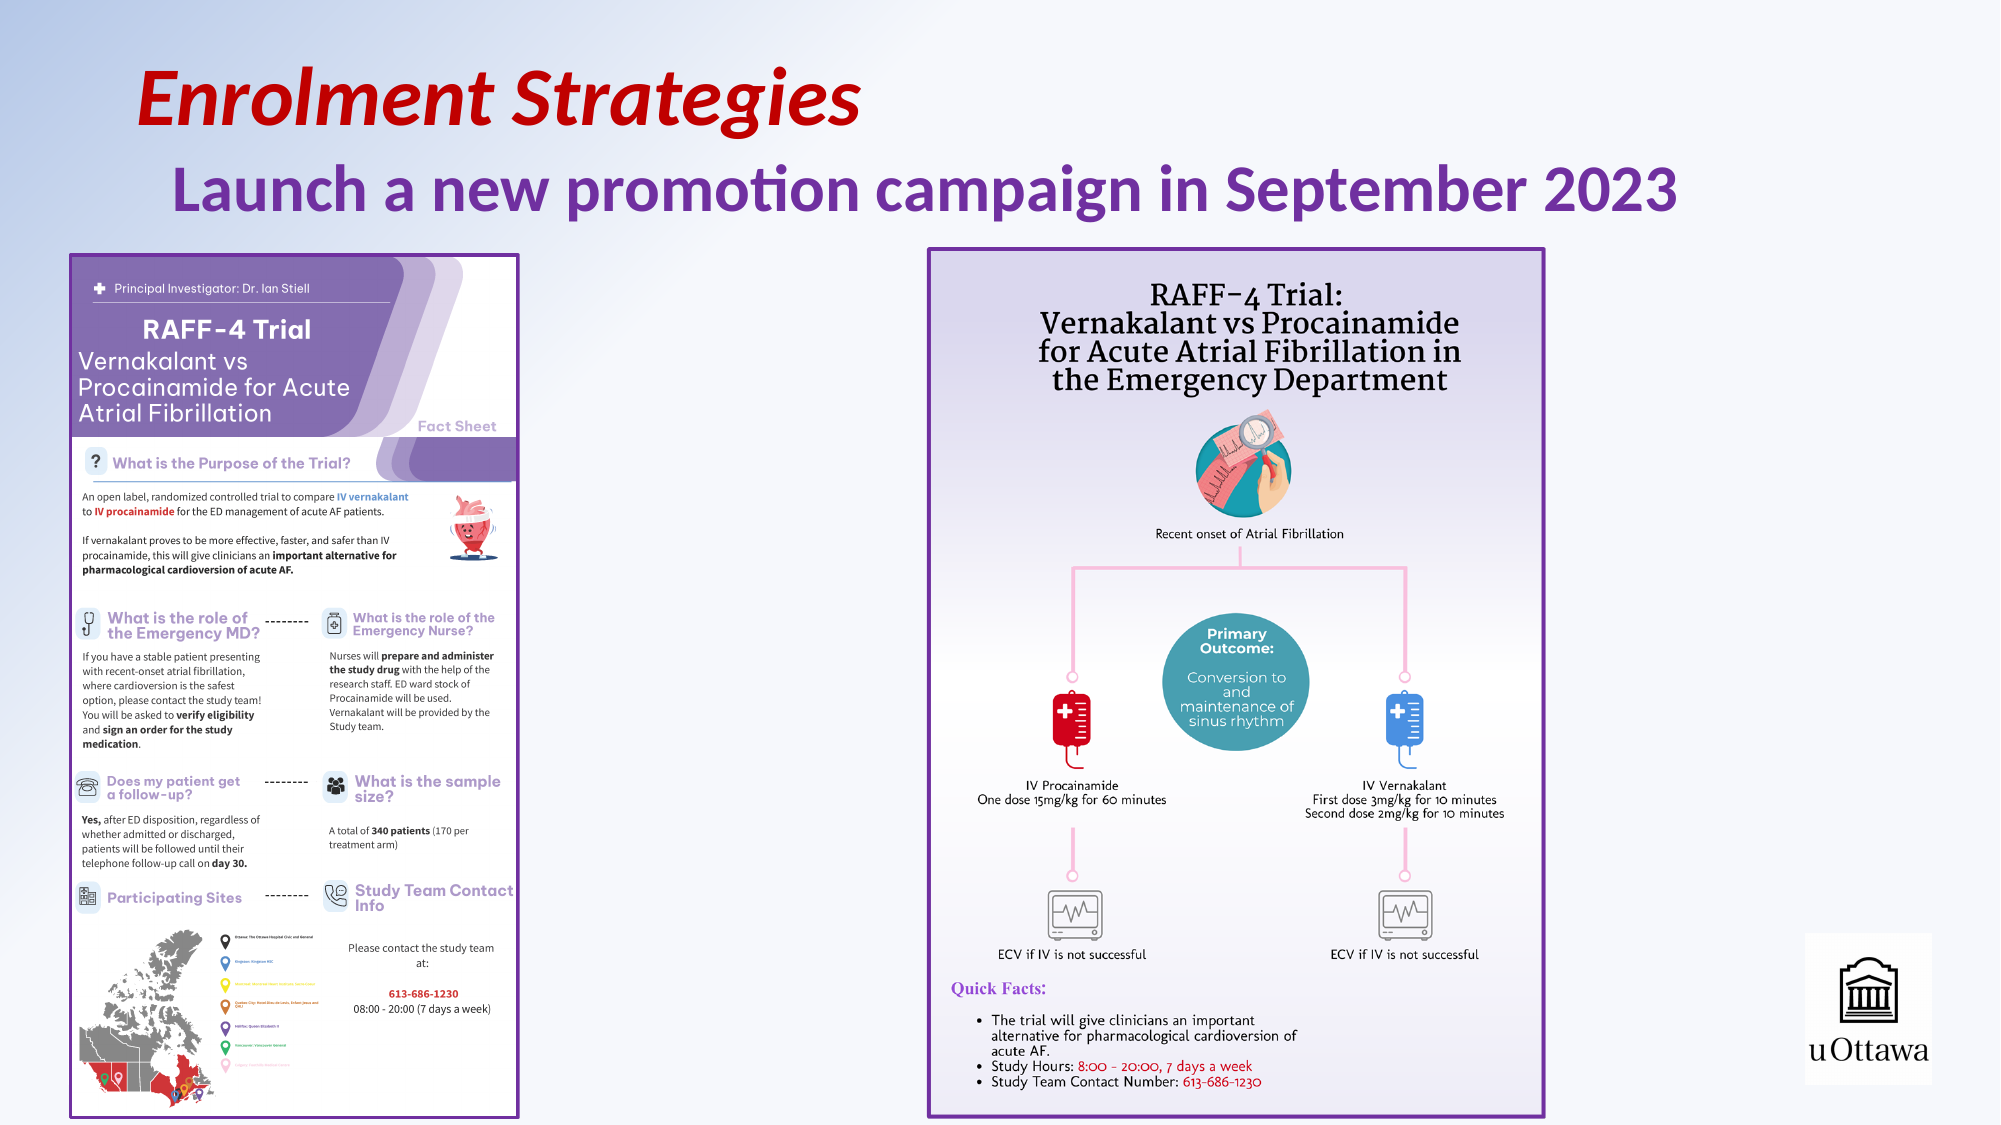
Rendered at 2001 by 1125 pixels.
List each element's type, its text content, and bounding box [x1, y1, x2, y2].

picture [1805, 933, 1932, 1085]
picture [926, 246, 1546, 1119]
text_box Launch a new promotion campaign in September 2023 [157, 137, 1843, 522]
text_box Enrolment Strategies [121, 34, 1603, 150]
picture [68, 253, 520, 1119]
